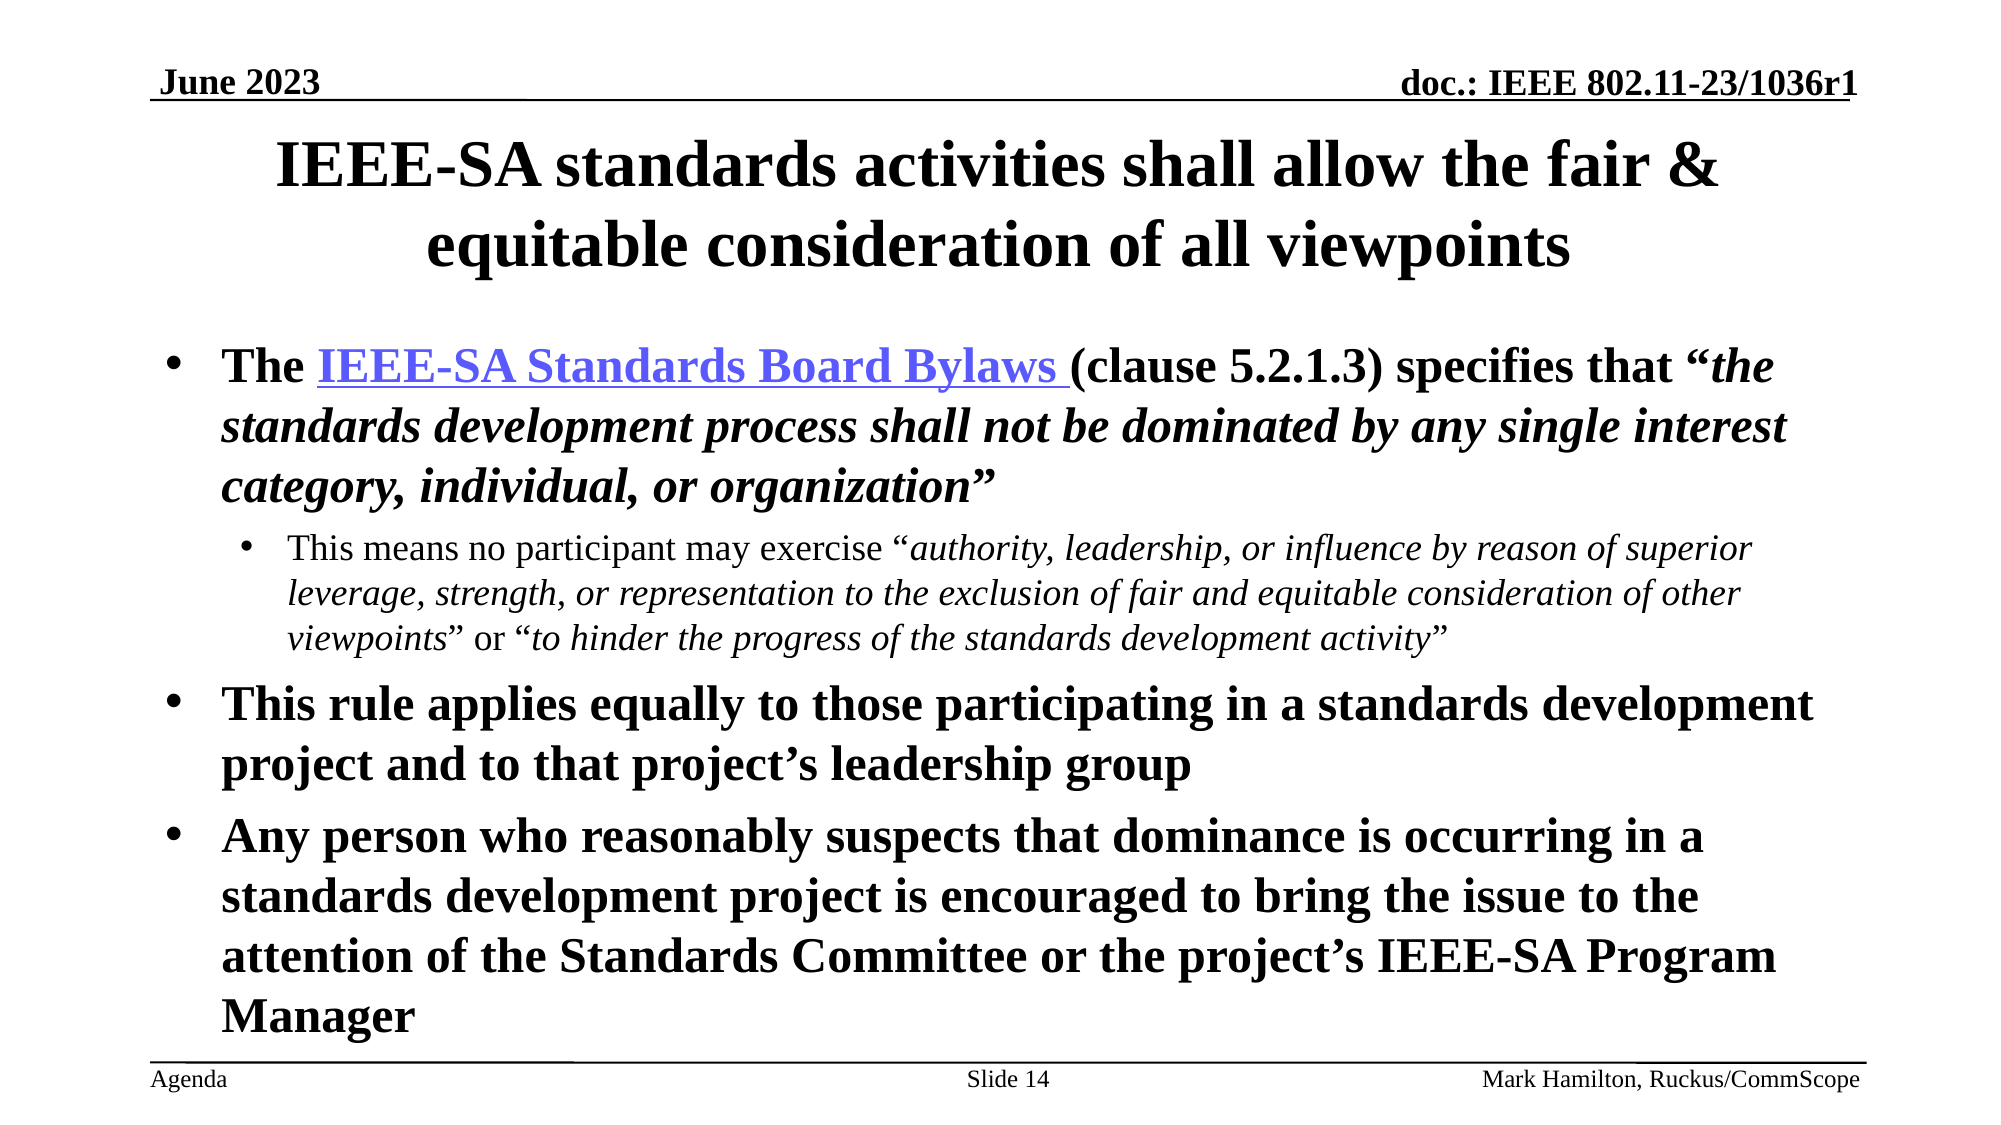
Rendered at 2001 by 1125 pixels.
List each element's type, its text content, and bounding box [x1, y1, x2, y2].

list The IEEE-SA Standards Board Bylaws (clause 5.2.1.3) specifies that “the standards development process shall not be dominated by any single interest category, individual, or organization” This means no participant may exercise “authority, leadership, or influence by reason of superior leverage, strength, or representation to the exclusion of fair and equitable consideration of other viewpoints” or “to hinder the progress of the standards development activity” This rule applies equally to those participating in a standards development project and to that project’s leadership group Any person who reasonably suspects that dominance is occurring in a standards development project is encouraged to bring the issue to the attention of the Standards Committee or the project’s IEEE-SA Program Manager [149, 324, 1850, 1000]
title IEEE-SA standards activities shall allow the fair & equitable consideration of all viewpoints [149, 112, 1850, 288]
slide_number Slide 14 [950, 1061, 1067, 1123]
